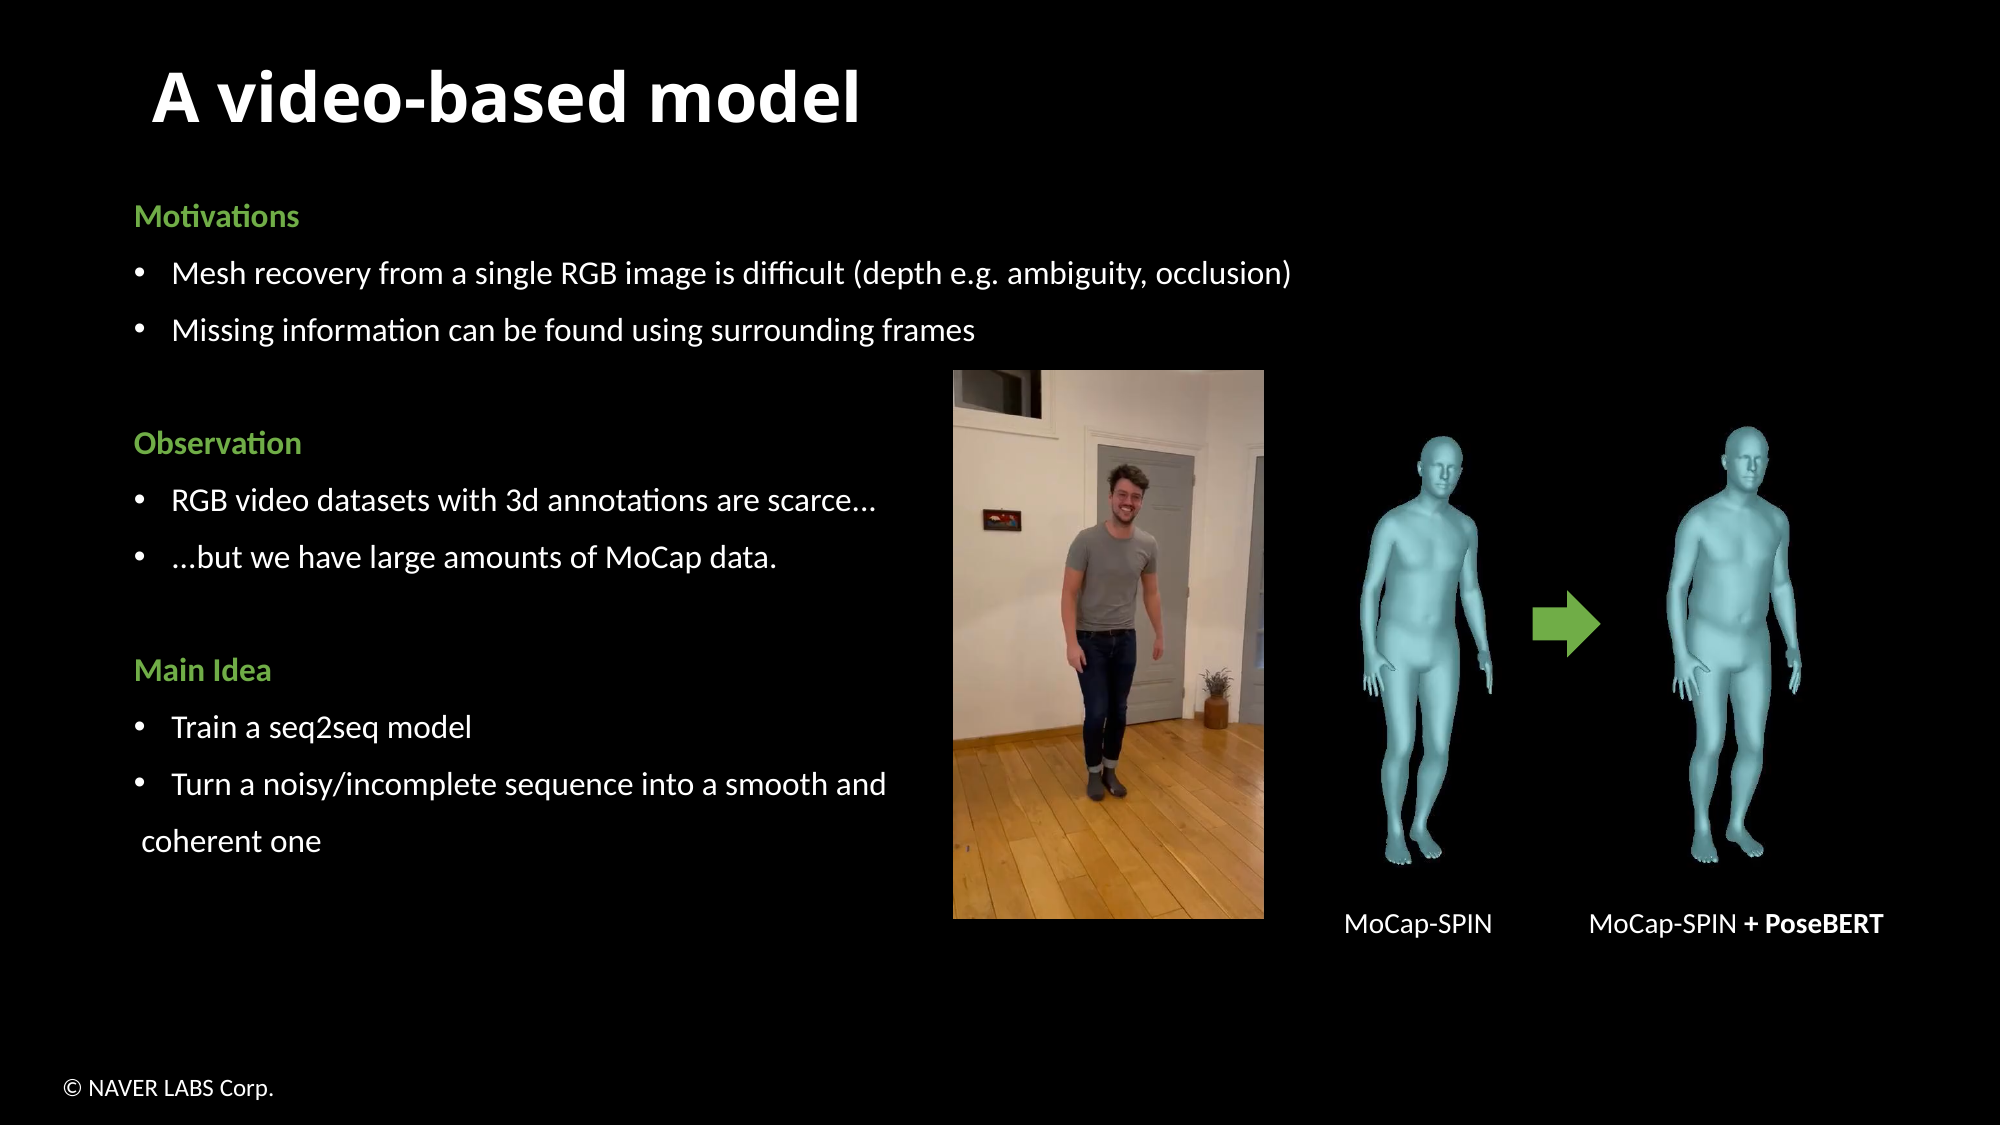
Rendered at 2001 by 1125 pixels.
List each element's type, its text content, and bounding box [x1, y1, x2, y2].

list Motivations Mesh recovery from a single RGB image is difficult (depth e.g. ambiguity, occlusion) Missing information can be found using surrounding frames Observation RGB video datasets with 3d annotations are scarce... ...but we have large amounts of MoCap data. Main Idea Train a seq2seq model Turn a noisy/incomplete sequence into a smooth and coherent one [118, 191, 1863, 1057]
text_box MoCap-SPIN + PoseBERT [1573, 896, 1899, 947]
title A video-based model [137, 38, 1863, 164]
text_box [952, 369, 1886, 919]
text_box MoCap-SPIN [1329, 919, 1508, 947]
